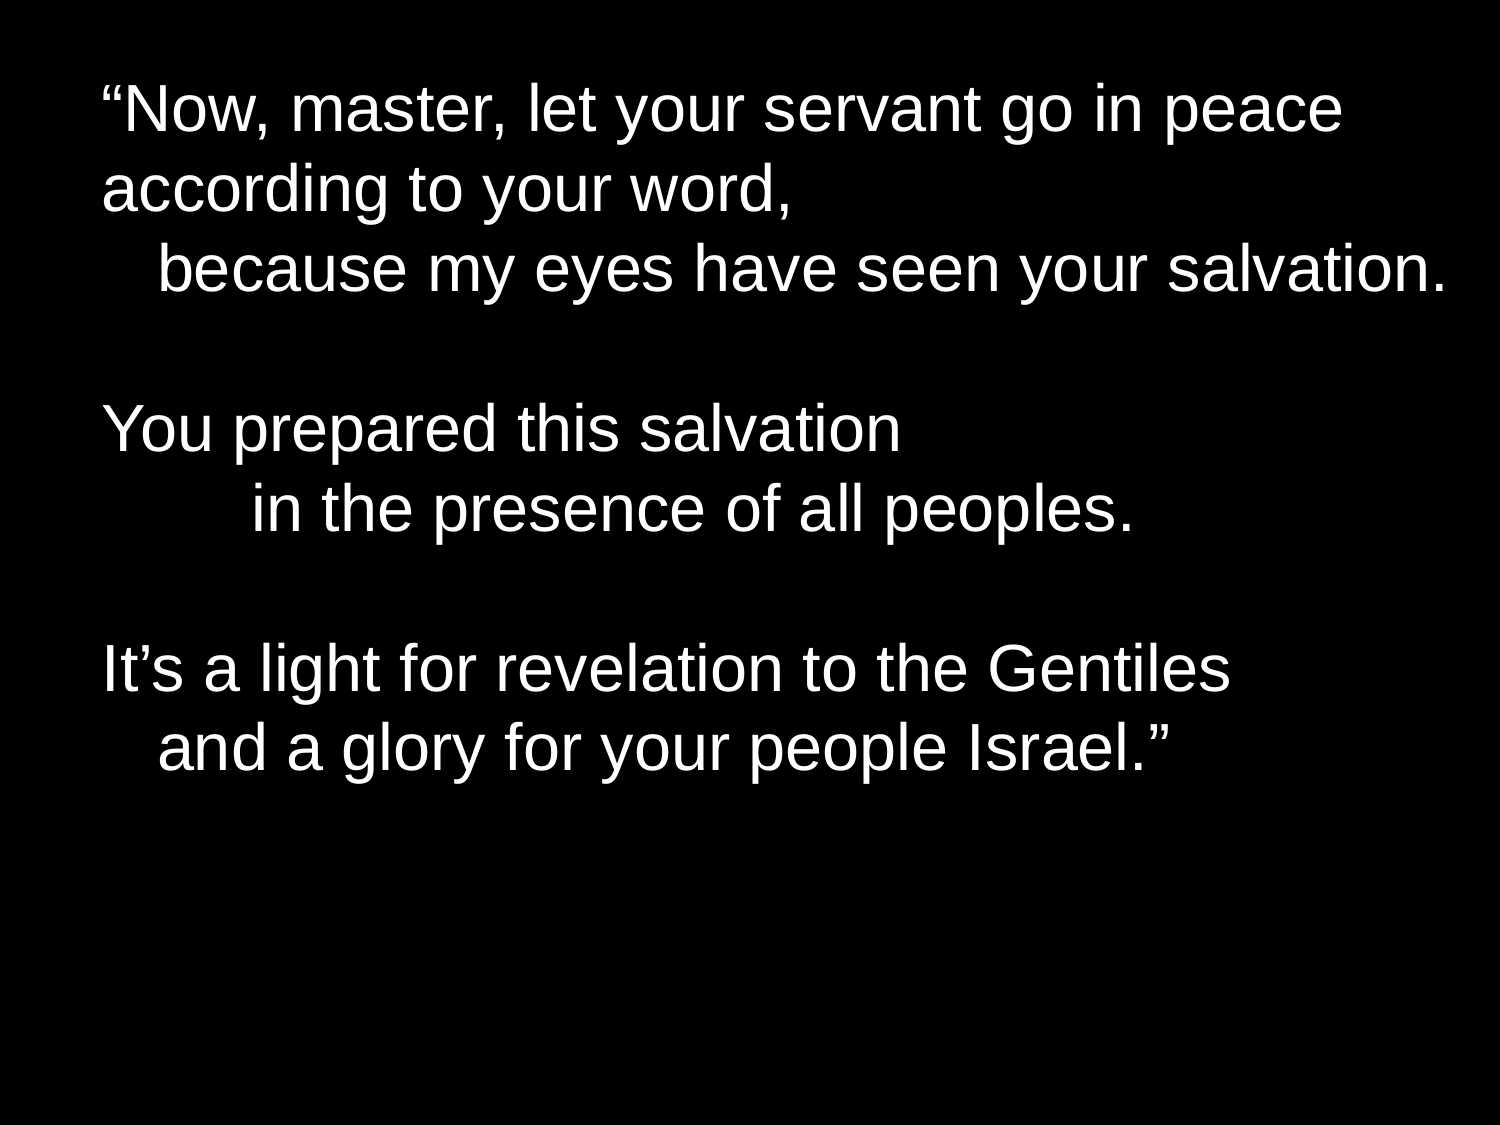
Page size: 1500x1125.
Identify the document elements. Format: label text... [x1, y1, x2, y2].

text_box “Now, master, let your servant go in peace according to your word, because my eyes have seen your salvation. You prepared this salvation in the presence of all peoples. It’s a light for revelation to the Gentiles and a glory for your people Israel.” [86, 57, 1477, 882]
